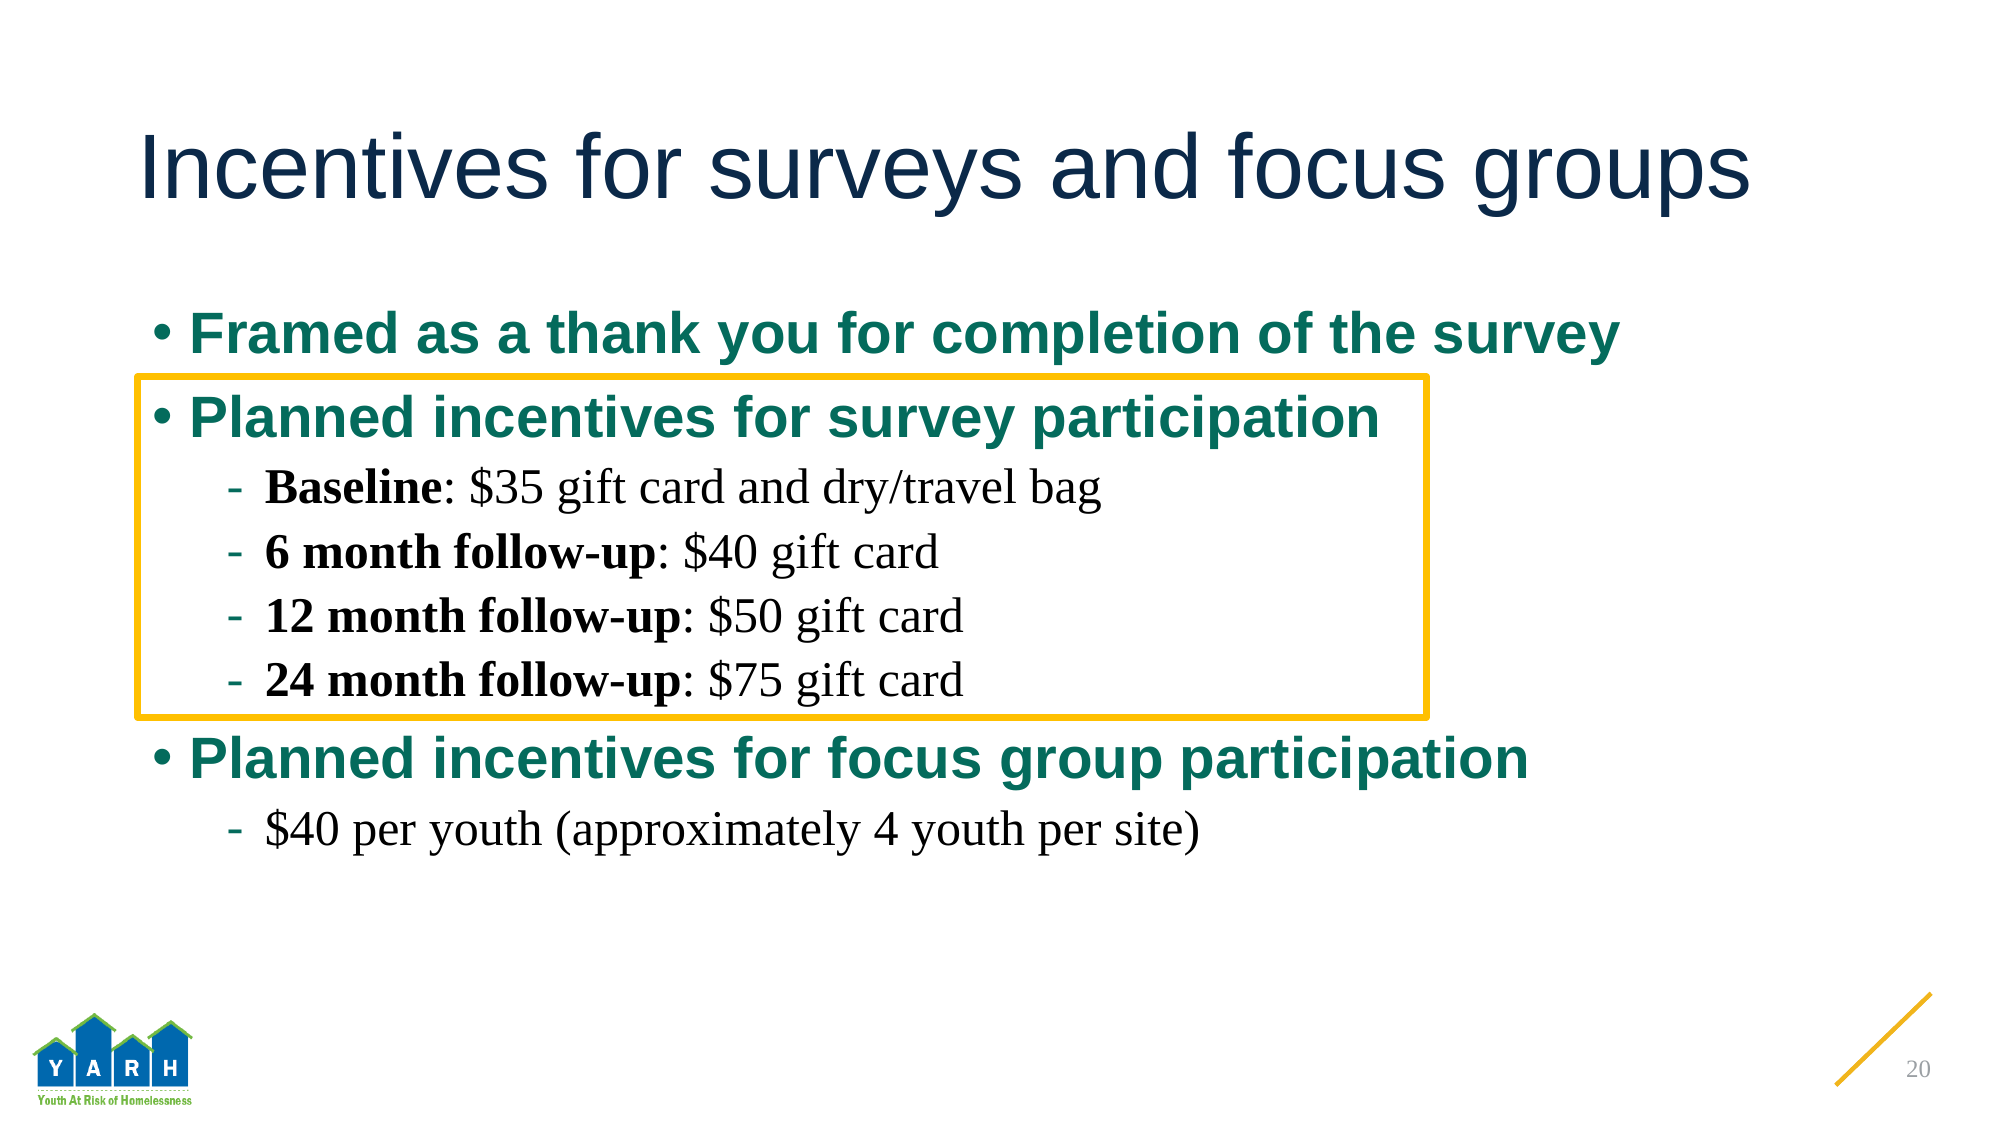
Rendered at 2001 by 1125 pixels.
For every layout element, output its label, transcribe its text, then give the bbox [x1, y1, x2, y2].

slide_number 20 [1845, 1011, 1932, 1124]
picture [32, 1013, 193, 1109]
text_box [137, 376, 1427, 718]
list Framed as a thank you for completion of the survey Planned incentives for survey participation Baseline: $35 gift card and dry/travel bag 6 month follow-up: $40 gift card 12 month follow-up: $50 gift card 24 month follow-up: $75 gift card Planned incentives for focus group participation $40 per youth (approximately 4 youth per site) [137, 296, 1863, 994]
title Incentives for surveys and focus groups [137, 62, 1863, 277]
